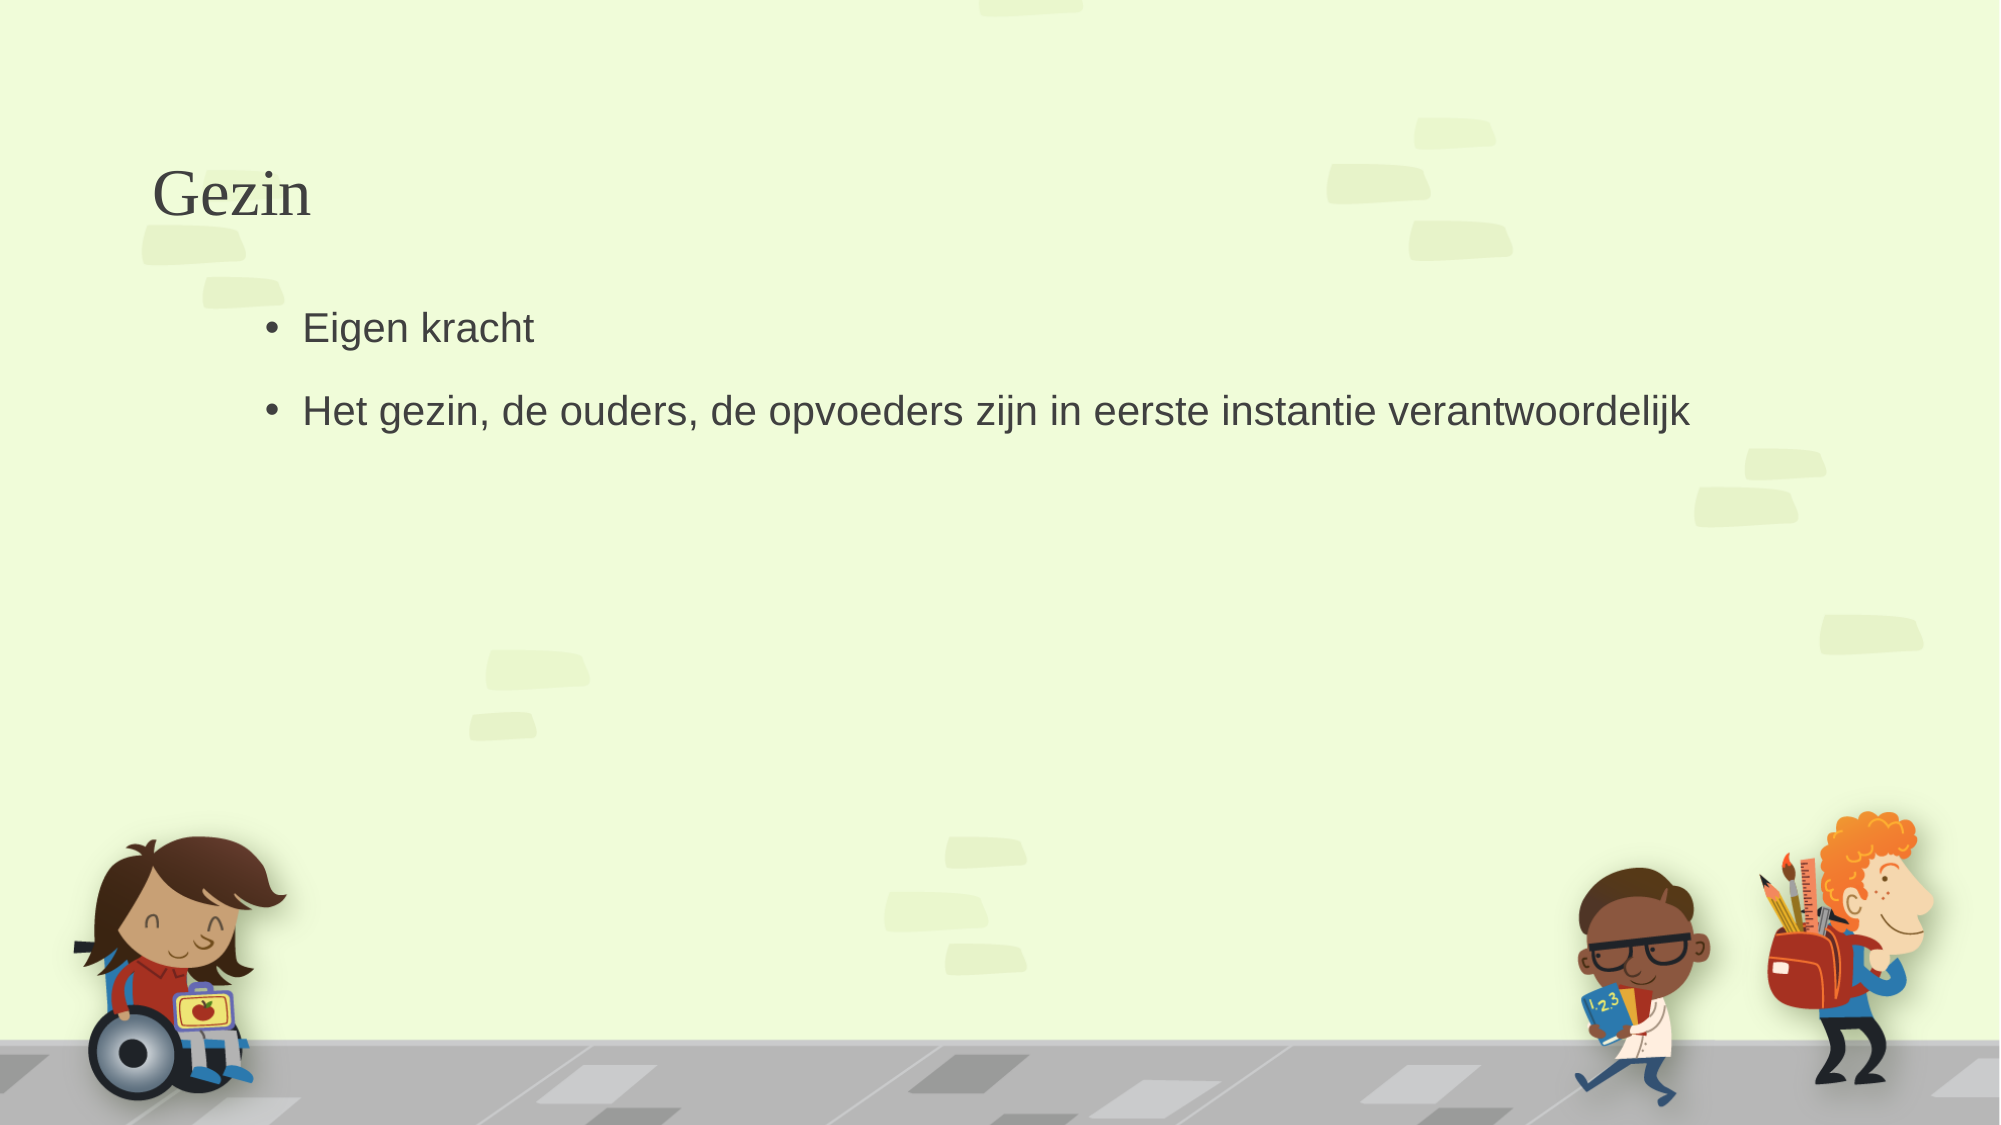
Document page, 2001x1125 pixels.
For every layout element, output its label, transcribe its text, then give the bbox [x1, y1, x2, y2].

list Eigen kracht Het gezin, de ouders, de opvoeders zijn in eerste instantie verantwoordelijk [249, 299, 1750, 870]
picture [0, 0, 2000, 1125]
title Gezin [137, 59, 1750, 238]
